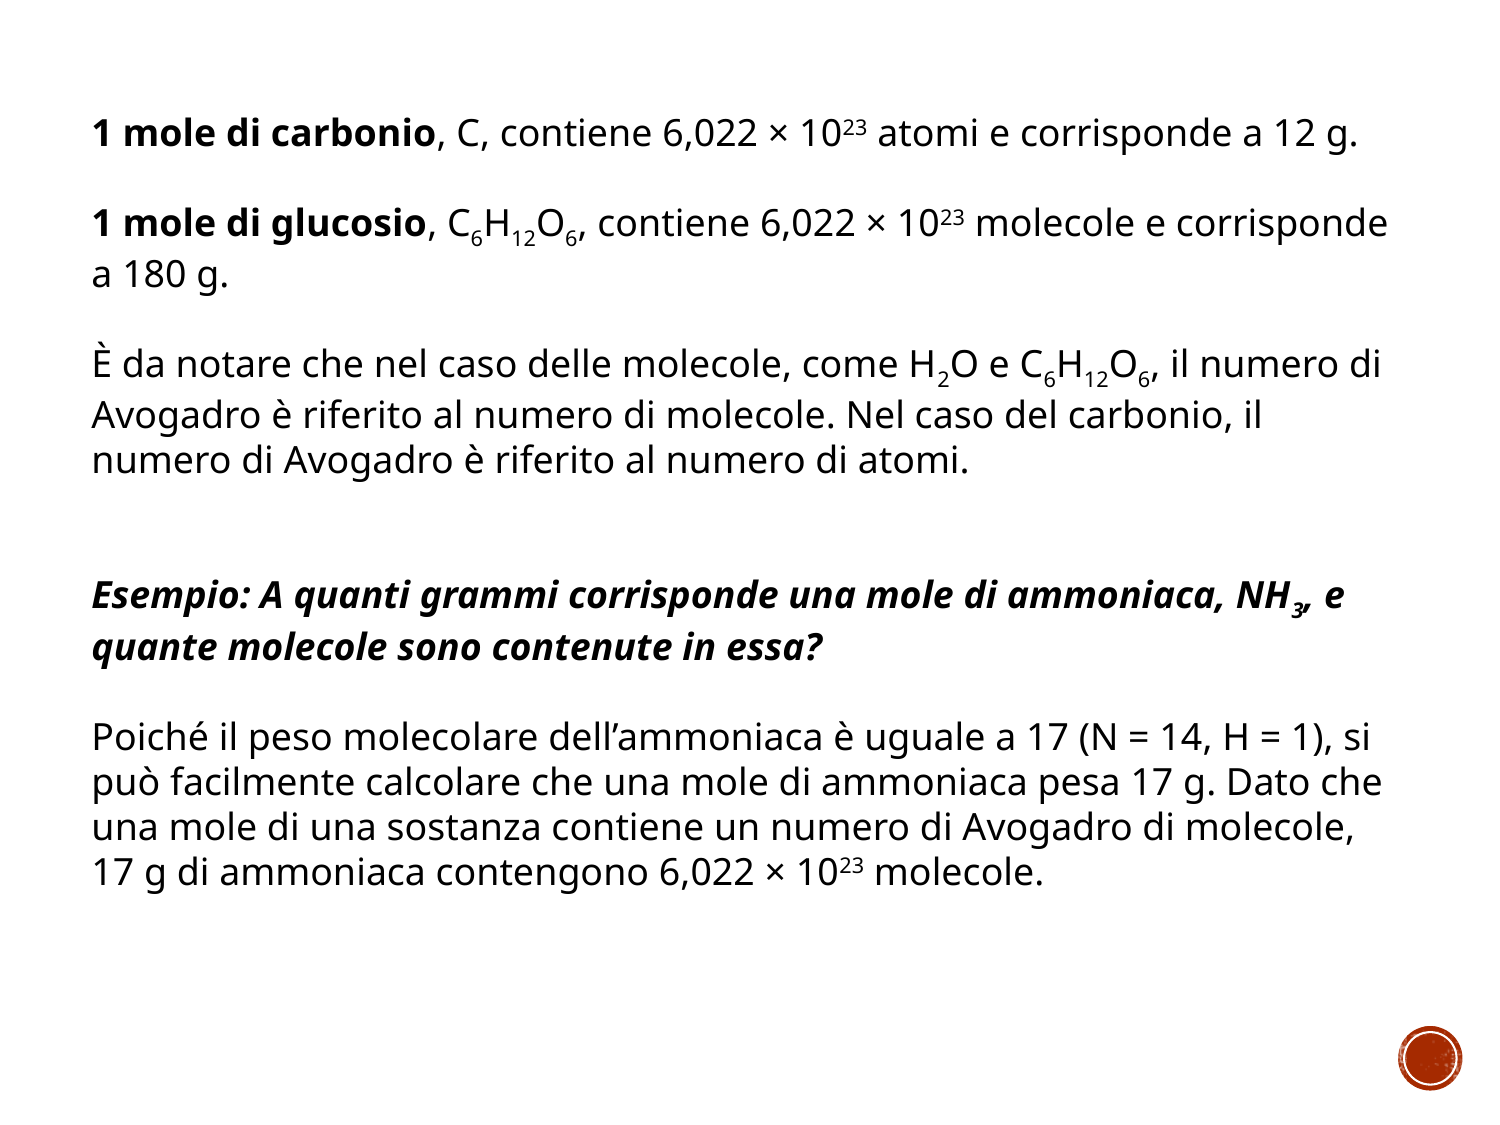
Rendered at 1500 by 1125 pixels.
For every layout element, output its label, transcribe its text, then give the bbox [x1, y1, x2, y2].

text_box 1 mole di carbonio, C, contiene 6,022 × 1023 atomi e corrisponde a 12 g. 1 mole di glucosio, C6H12O6, contiene 6,022 × 1023 molecole e corrisponde a 180 g. È da notare che nel caso delle molecole, come H2O e C6H12O6, il numero di Avogadro è riferito al numero di molecole. Nel caso del carbonio, il numero di Avogadro è riferito al numero di atomi. Esempio: A quanti grammi corrisponde una mole di ammoniaca, NH3, e quante molecole sono contenute in essa? Poiché il peso molecolare dell’ammoniaca è uguale a 17 (N = 14, H = 1), si può facilmente calcolare che una mole di ammoniaca pesa 17 g. Dato che una mole di una sostanza contiene un numero di Avogadro di molecole, 17 g di ammoniaca contengono 6,022 × 1023 molecole. [76, 101, 1424, 900]
